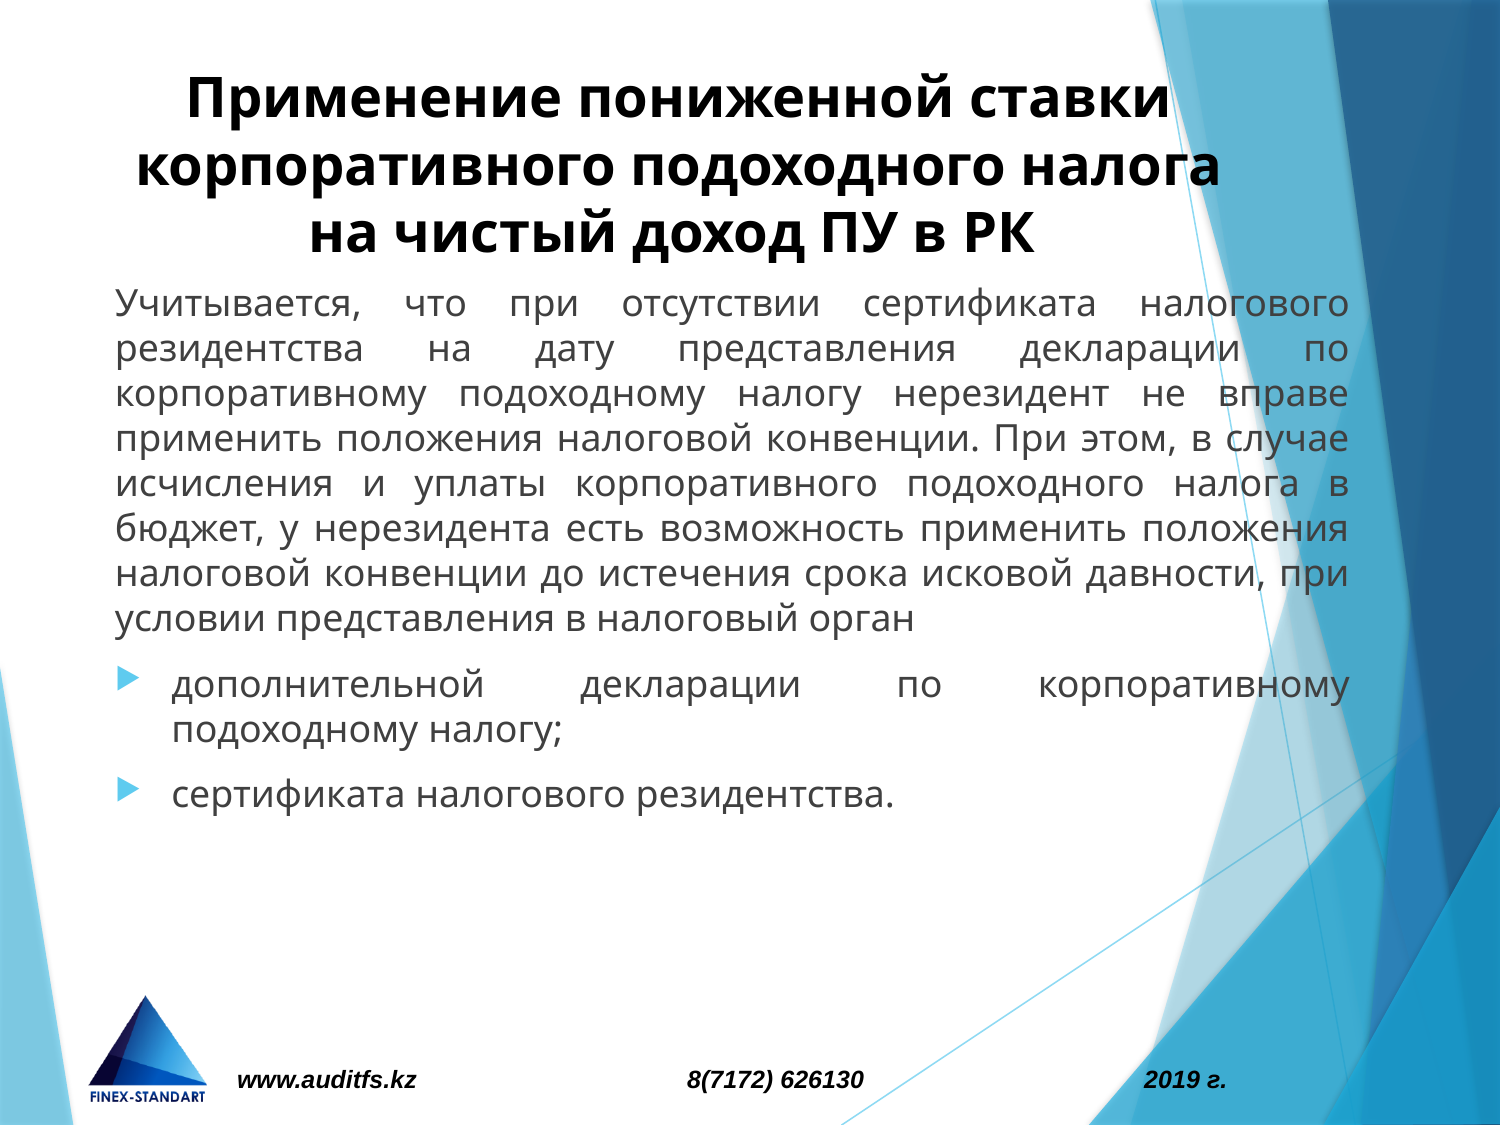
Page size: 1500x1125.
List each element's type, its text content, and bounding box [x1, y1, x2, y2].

picture [87, 995, 208, 1102]
text_box www.auditfs.kz 8(7172) 626130 2019 г. [213, 1056, 1317, 1101]
list Учитывается, что при отсутствии сертификата налогового резидентства на дату представления декларации по корпоративному подоходному налогу нерезидент не вправе применить положения налоговой конвенции. При этом, в случае исчисления и уплаты корпоративного подоходного налога в бюджет, у нерезидента есть возможность применить положения налоговой конвенции до истечения срока исковой давности, при условии представления в налоговый орган дополнительной декларации по корпоративному подоходному налогу; сертификата налогового резидентства. [99, 271, 1366, 908]
title Применение пониженной ставки корпоративного подоходного налога на чистый доход ПУ в РК [99, 54, 1258, 271]
